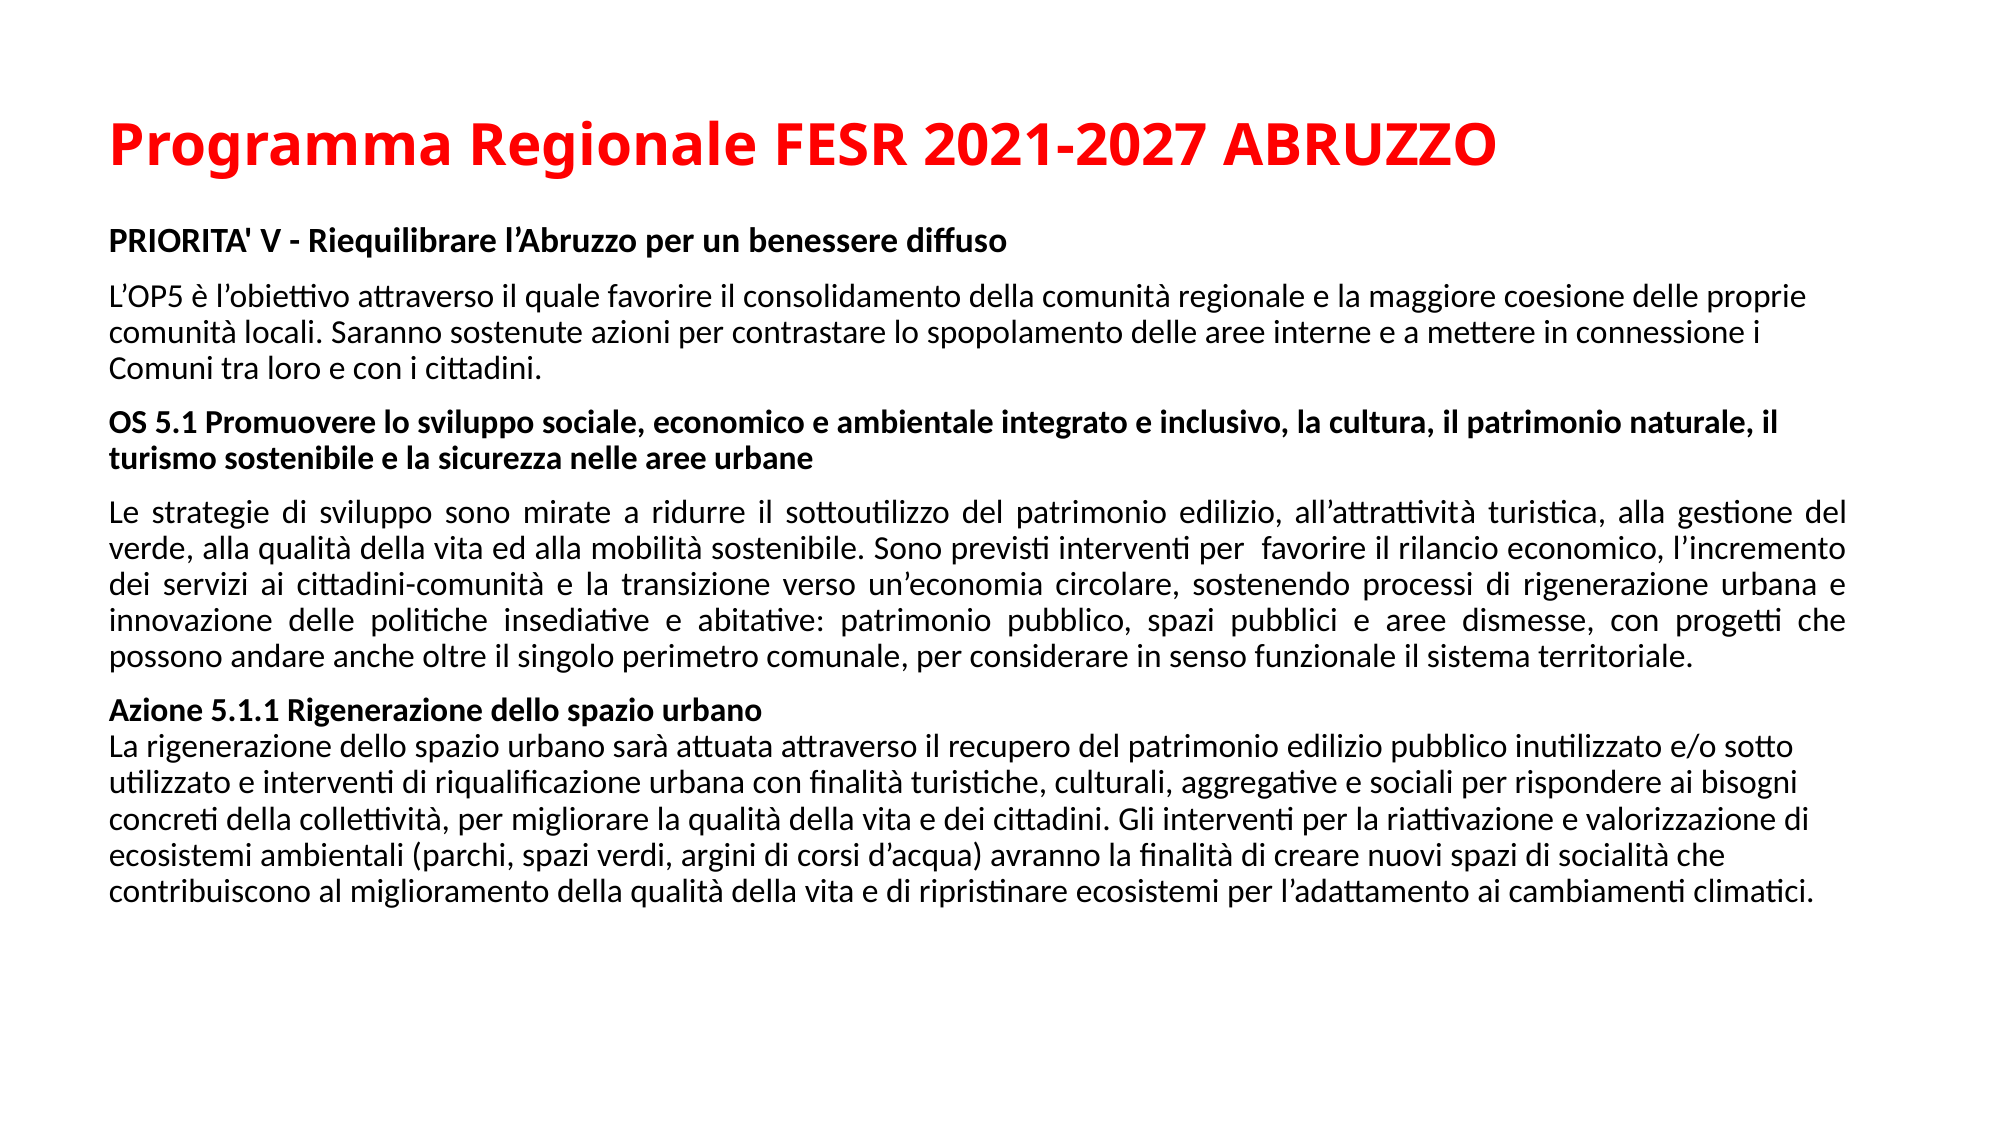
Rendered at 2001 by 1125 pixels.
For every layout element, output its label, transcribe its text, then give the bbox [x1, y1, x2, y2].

title Programma Regionale FESR 2021-2027 ABRUZZO [93, 59, 1863, 214]
list PRIORITA' V - Riequilibrare l’Abruzzo per un benessere diffuso L’OP5 è l’obiettivo attraverso il quale favorire il consolidamento della comunità regionale e la maggiore coesione delle proprie comunità locali. Saranno sostenute azioni per contrastare lo spopolamento delle aree interne e a mettere in connessione i Comuni tra loro e con i cittadini. OS 5.1 Promuovere lo sviluppo sociale, economico e ambientale integrato e inclusivo, la cultura, il patrimonio naturale, il turismo sostenibile e la sicurezza nelle aree urbane Le strategie di sviluppo sono mirate a ridurre il sottoutilizzo del patrimonio edilizio, all’attrattività turistica, alla gestione del verde, alla qualità della vita ed alla mobilità sostenibile. Sono previsti interventi per favorire il rilancio economico, l’incremento dei servizi ai cittadini-comunità e la transizione verso un’economia circolare, sostenendo processi di rigenerazione urbana e innovazione delle politiche insediative e abitative: patrimonio pubblico, spazi pubblici e aree dismesse, con progetti che possono andare anche oltre il singolo perimetro comunale, per considerare in senso funzionale il sistema territoriale. Azione 5.1.1 Rigenerazione dello spazio urbano La rigenerazione dello spazio urbano sarà attuata attraverso il recupero del patrimonio edilizio pubblico inutilizzato e/o sotto utilizzato e interventi di riqualificazione urbana con finalità turistiche, culturali, aggregative e sociali per rispondere ai bisogni concreti della collettività, per migliorare la qualità della vita e dei cittadini. Gli interventi per la riattivazione e valorizzazione di ecosistemi ambientali (parchi, spazi verdi, argini di corsi d’acqua) avranno la finalità di creare nuovi spazi di socialità che contribuiscono al miglioramento della qualità della vita e di ripristinare ecosistemi per l’adattamento ai cambiamenti climatici. [93, 214, 1863, 952]
